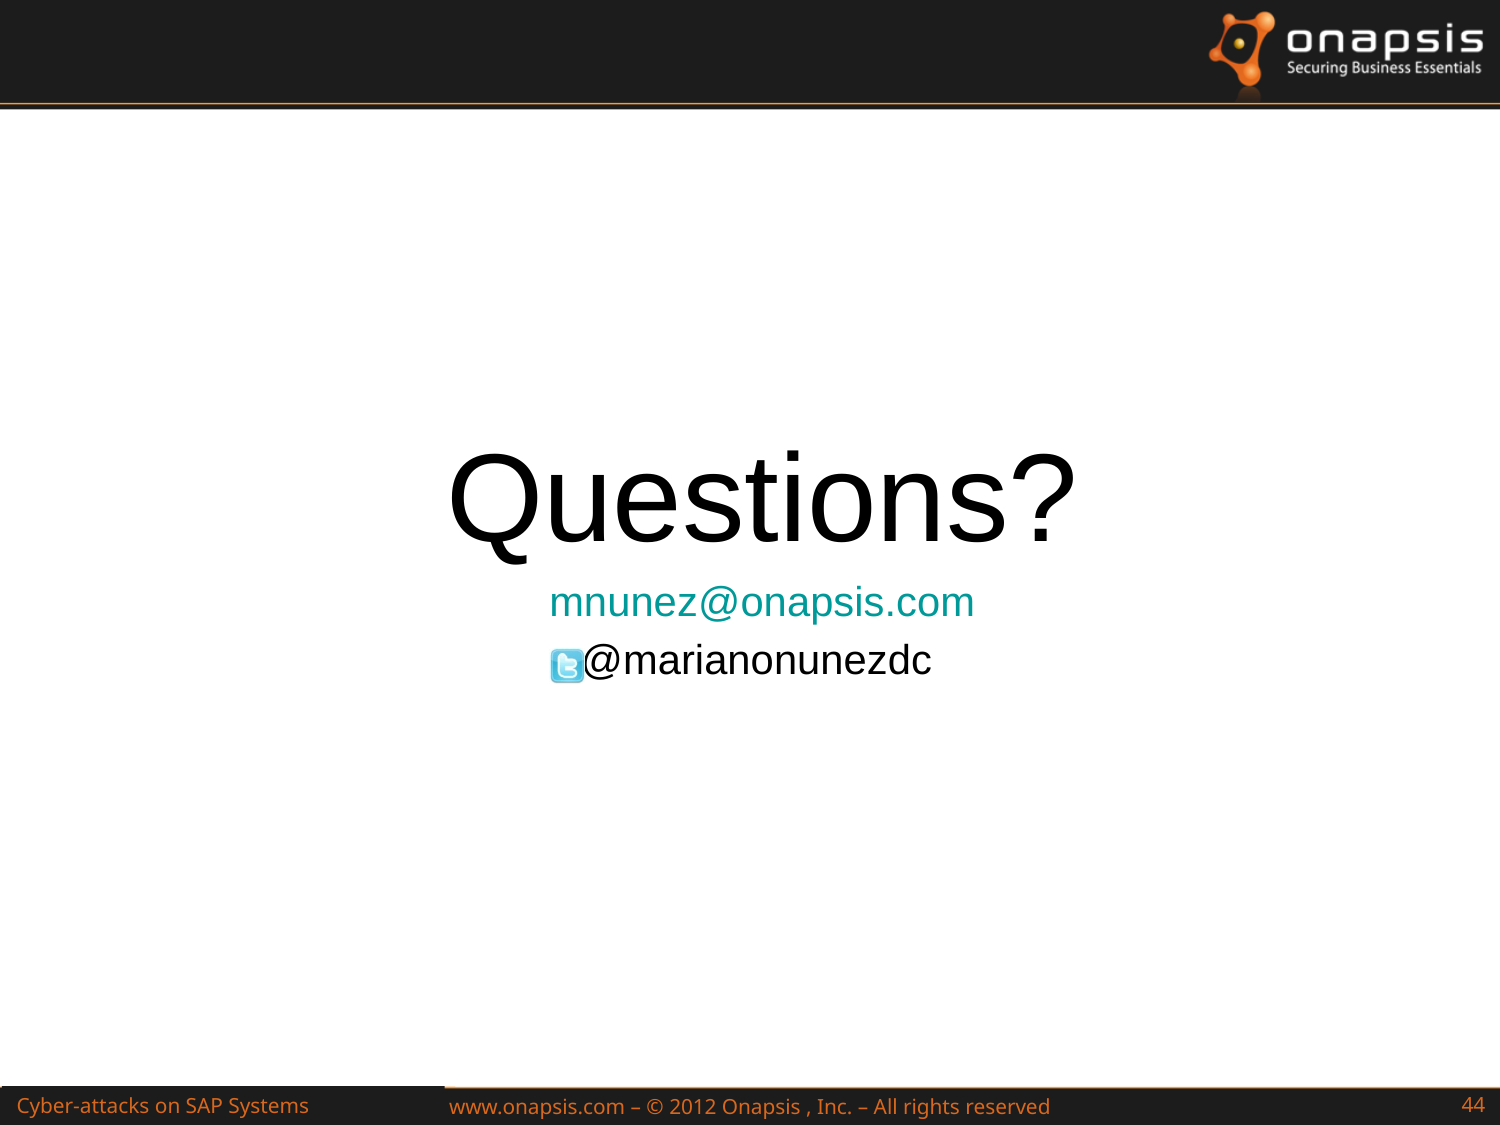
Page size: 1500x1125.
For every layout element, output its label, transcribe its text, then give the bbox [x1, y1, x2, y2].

picture [549, 648, 585, 685]
text_box Questions? mnunez@onapsis.com @marianonunezdc [324, 408, 1200, 853]
picture [1198, 2, 1492, 102]
text_box Cyber-attacks on SAP Systems [1, 1086, 445, 1124]
